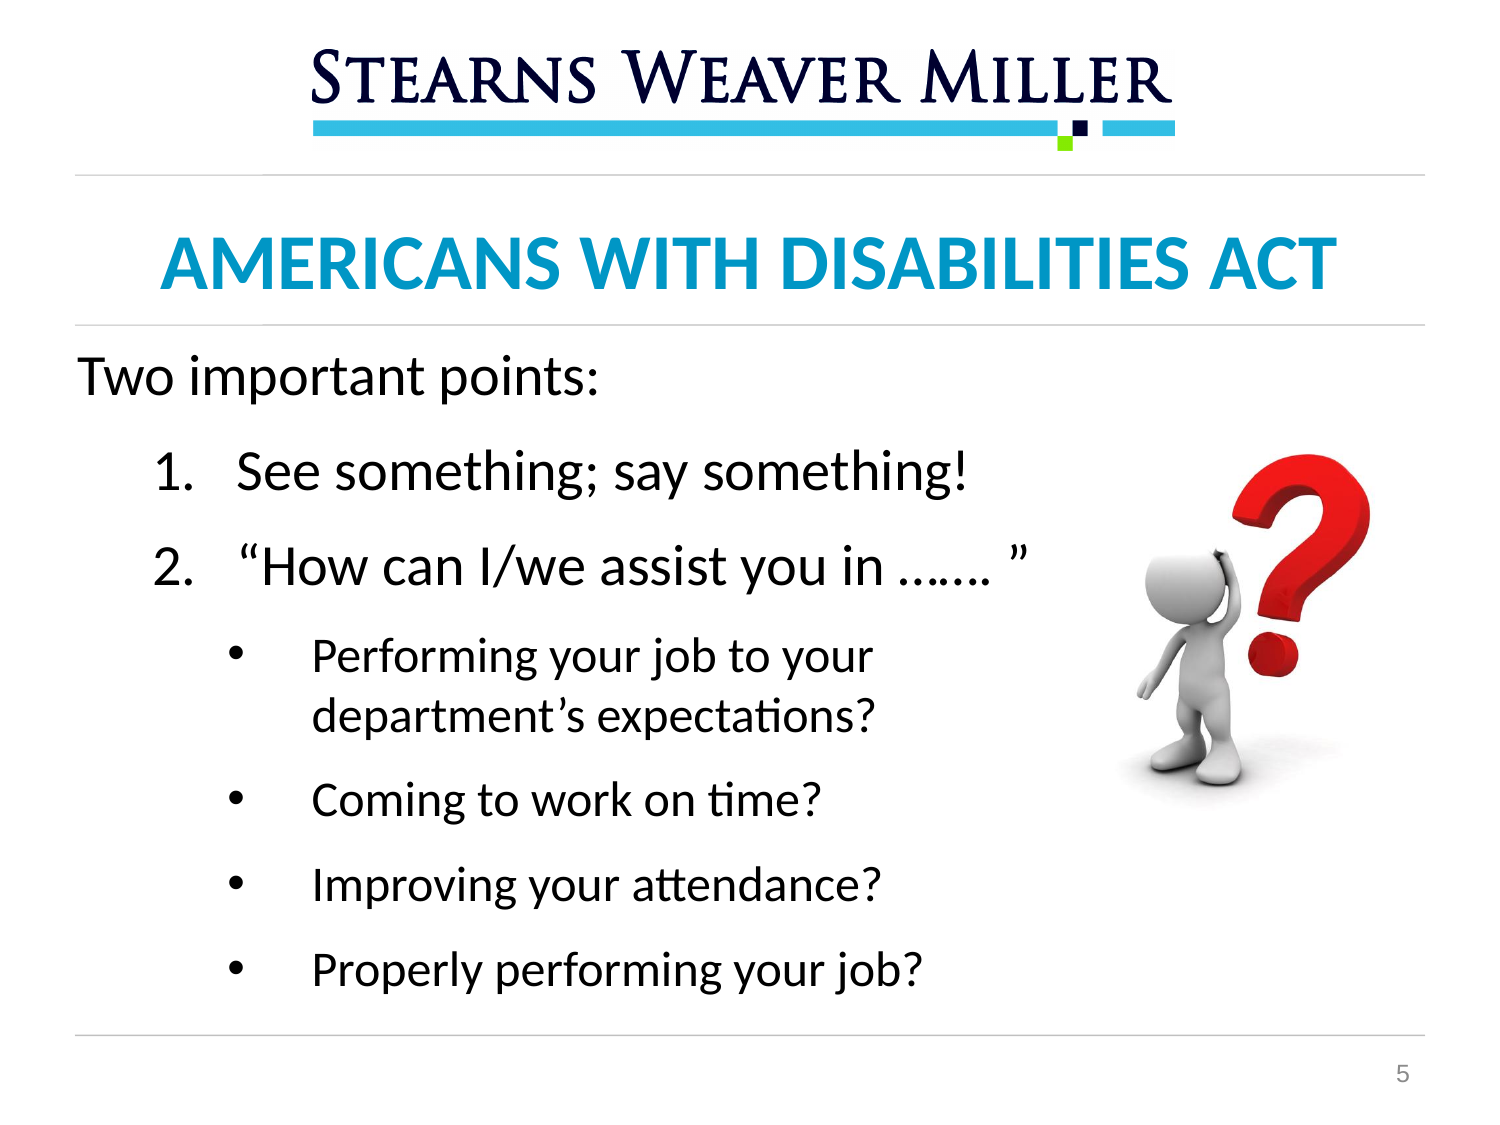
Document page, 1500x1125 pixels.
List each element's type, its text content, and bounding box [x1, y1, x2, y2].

text_box Two important points: See something; say something! “How can I/we assist you in ……. ” Performing your job to your department’s expectations? Coming to work on time? Improving your attendance? Properly performing your job? [62, 329, 1150, 1005]
picture [1070, 412, 1398, 843]
slide_number 5 [1074, 1042, 1425, 1103]
title AMERICANS WITH DISABILITIES ACT [62, 187, 1438, 313]
picture [312, 49, 1175, 151]
